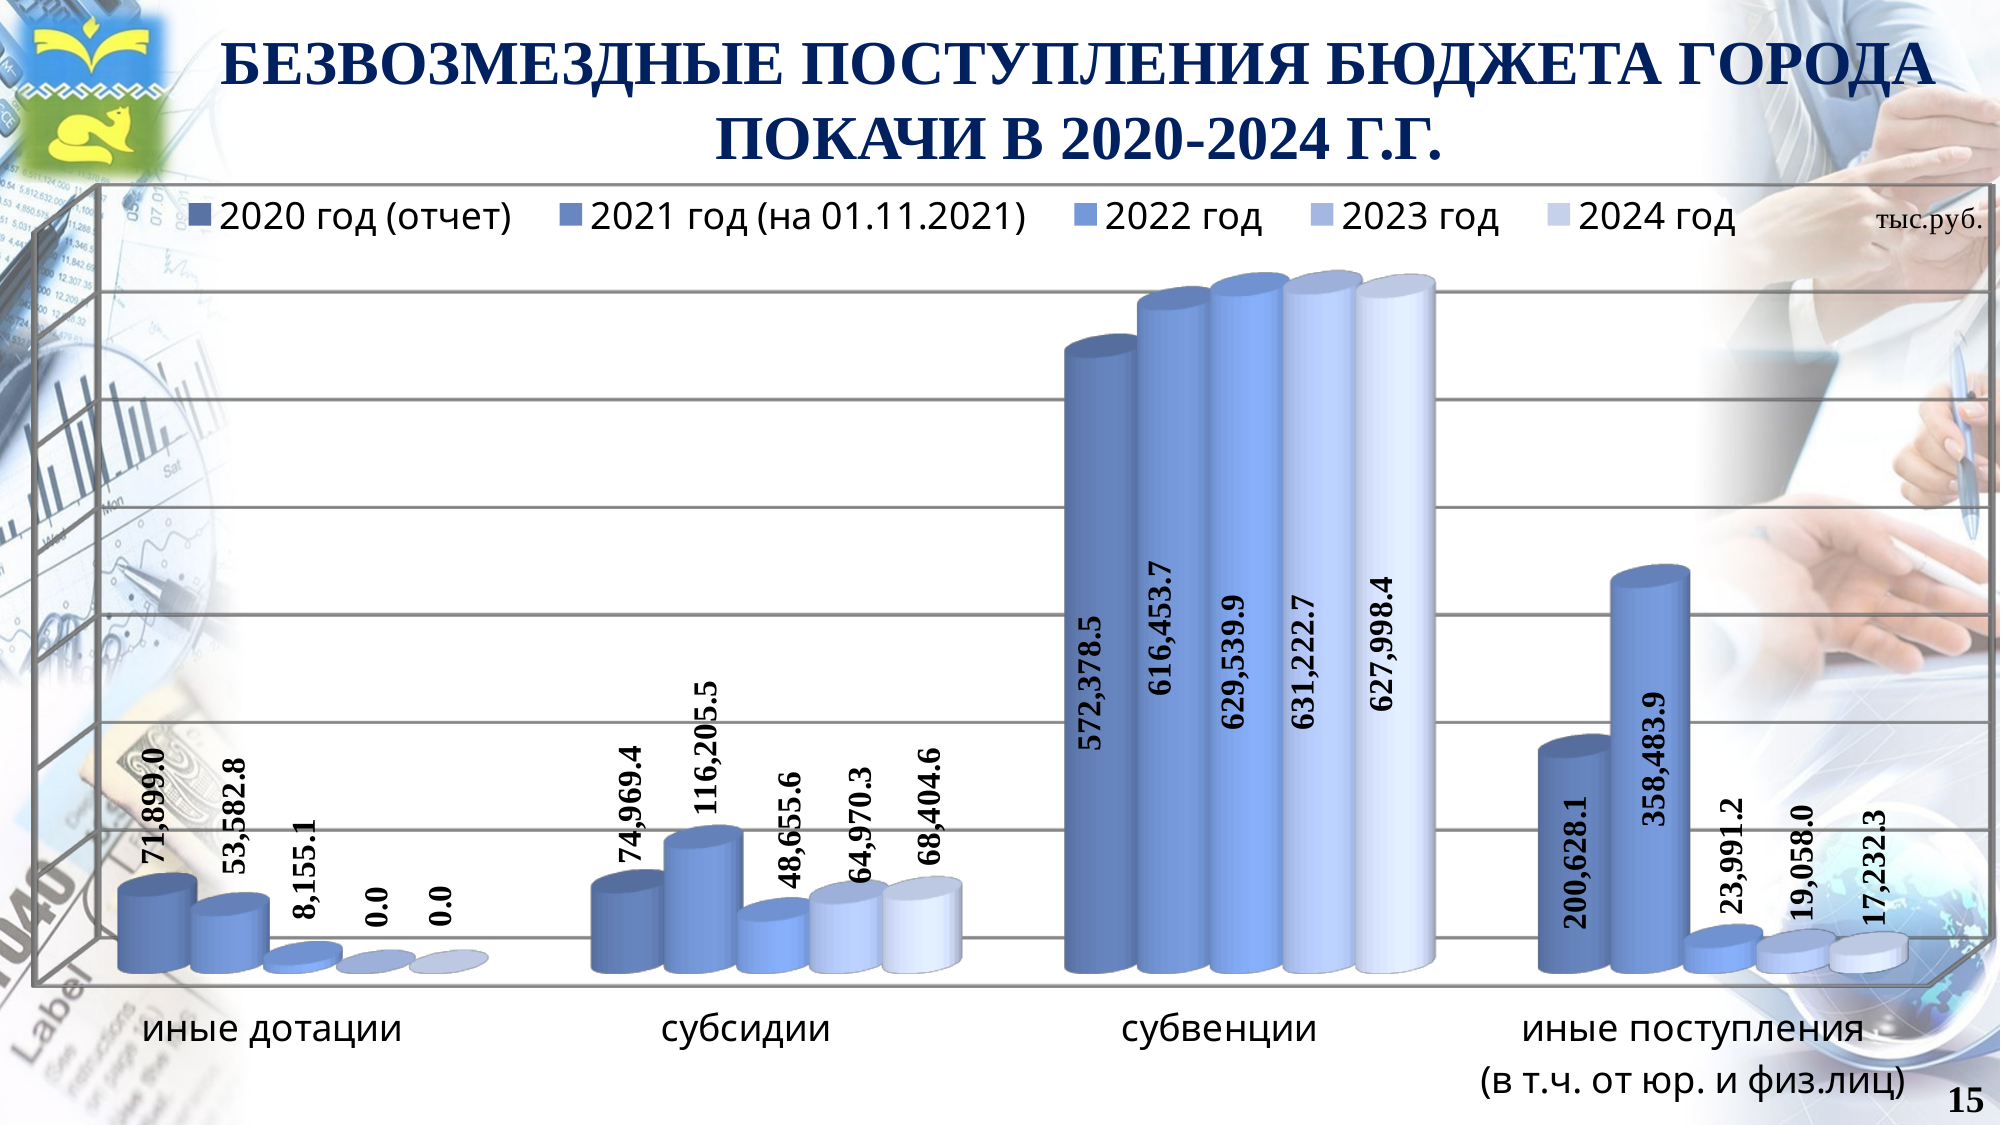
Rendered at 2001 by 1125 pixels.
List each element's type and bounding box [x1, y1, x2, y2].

picture [0, 0, 2000, 1125]
chart [17, 122, 2000, 1125]
